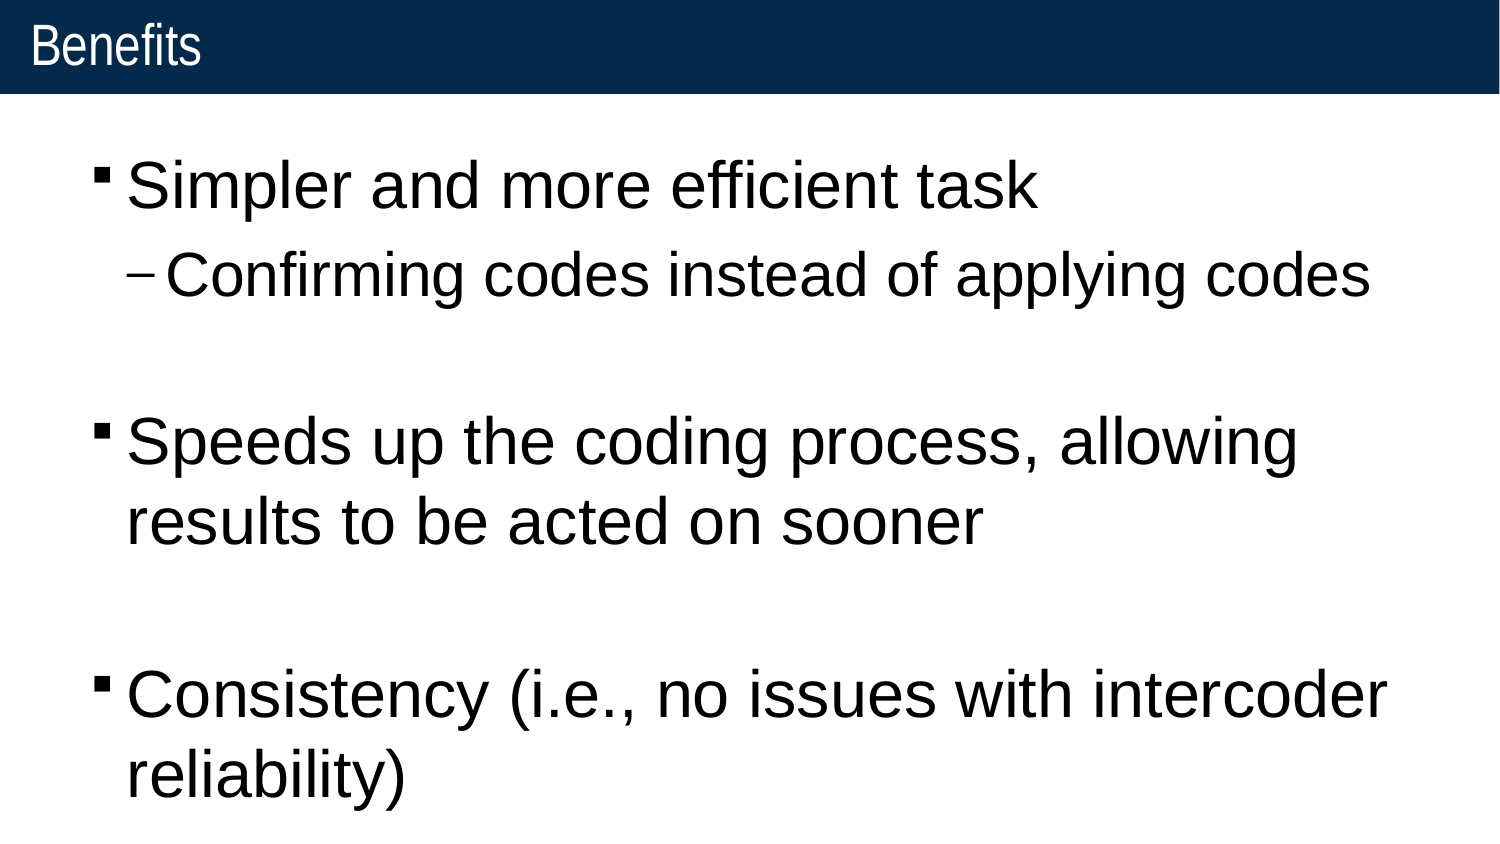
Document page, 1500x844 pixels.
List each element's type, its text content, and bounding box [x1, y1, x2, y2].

title Benefits [0, 0, 1500, 95]
list Simpler and more efficient task Confirming codes instead of applying codes Speeds up the coding process, allowing results to be acted on sooner Consistency (i.e., no issues with intercoder reliability) [74, 134, 1426, 754]
